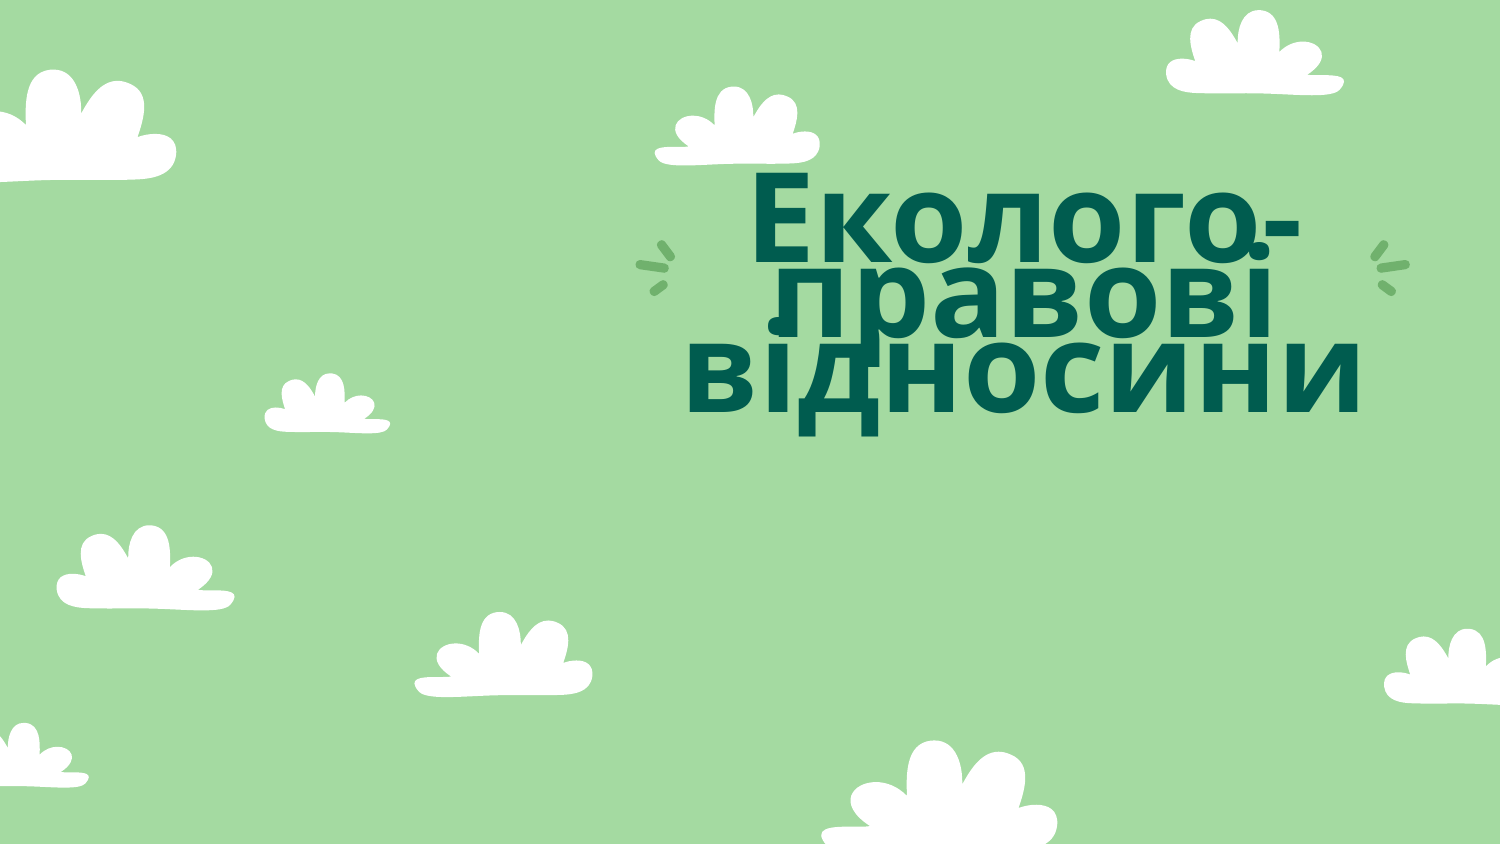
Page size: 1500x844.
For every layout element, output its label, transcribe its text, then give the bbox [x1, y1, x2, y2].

text_box [821, 740, 1058, 844]
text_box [1368, 239, 1412, 297]
text_box [56, 525, 235, 611]
text_box [264, 373, 391, 434]
text_box [414, 611, 593, 698]
title Еколого-правові відносини [660, 126, 1389, 443]
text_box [633, 239, 677, 297]
text_box [654, 86, 820, 166]
